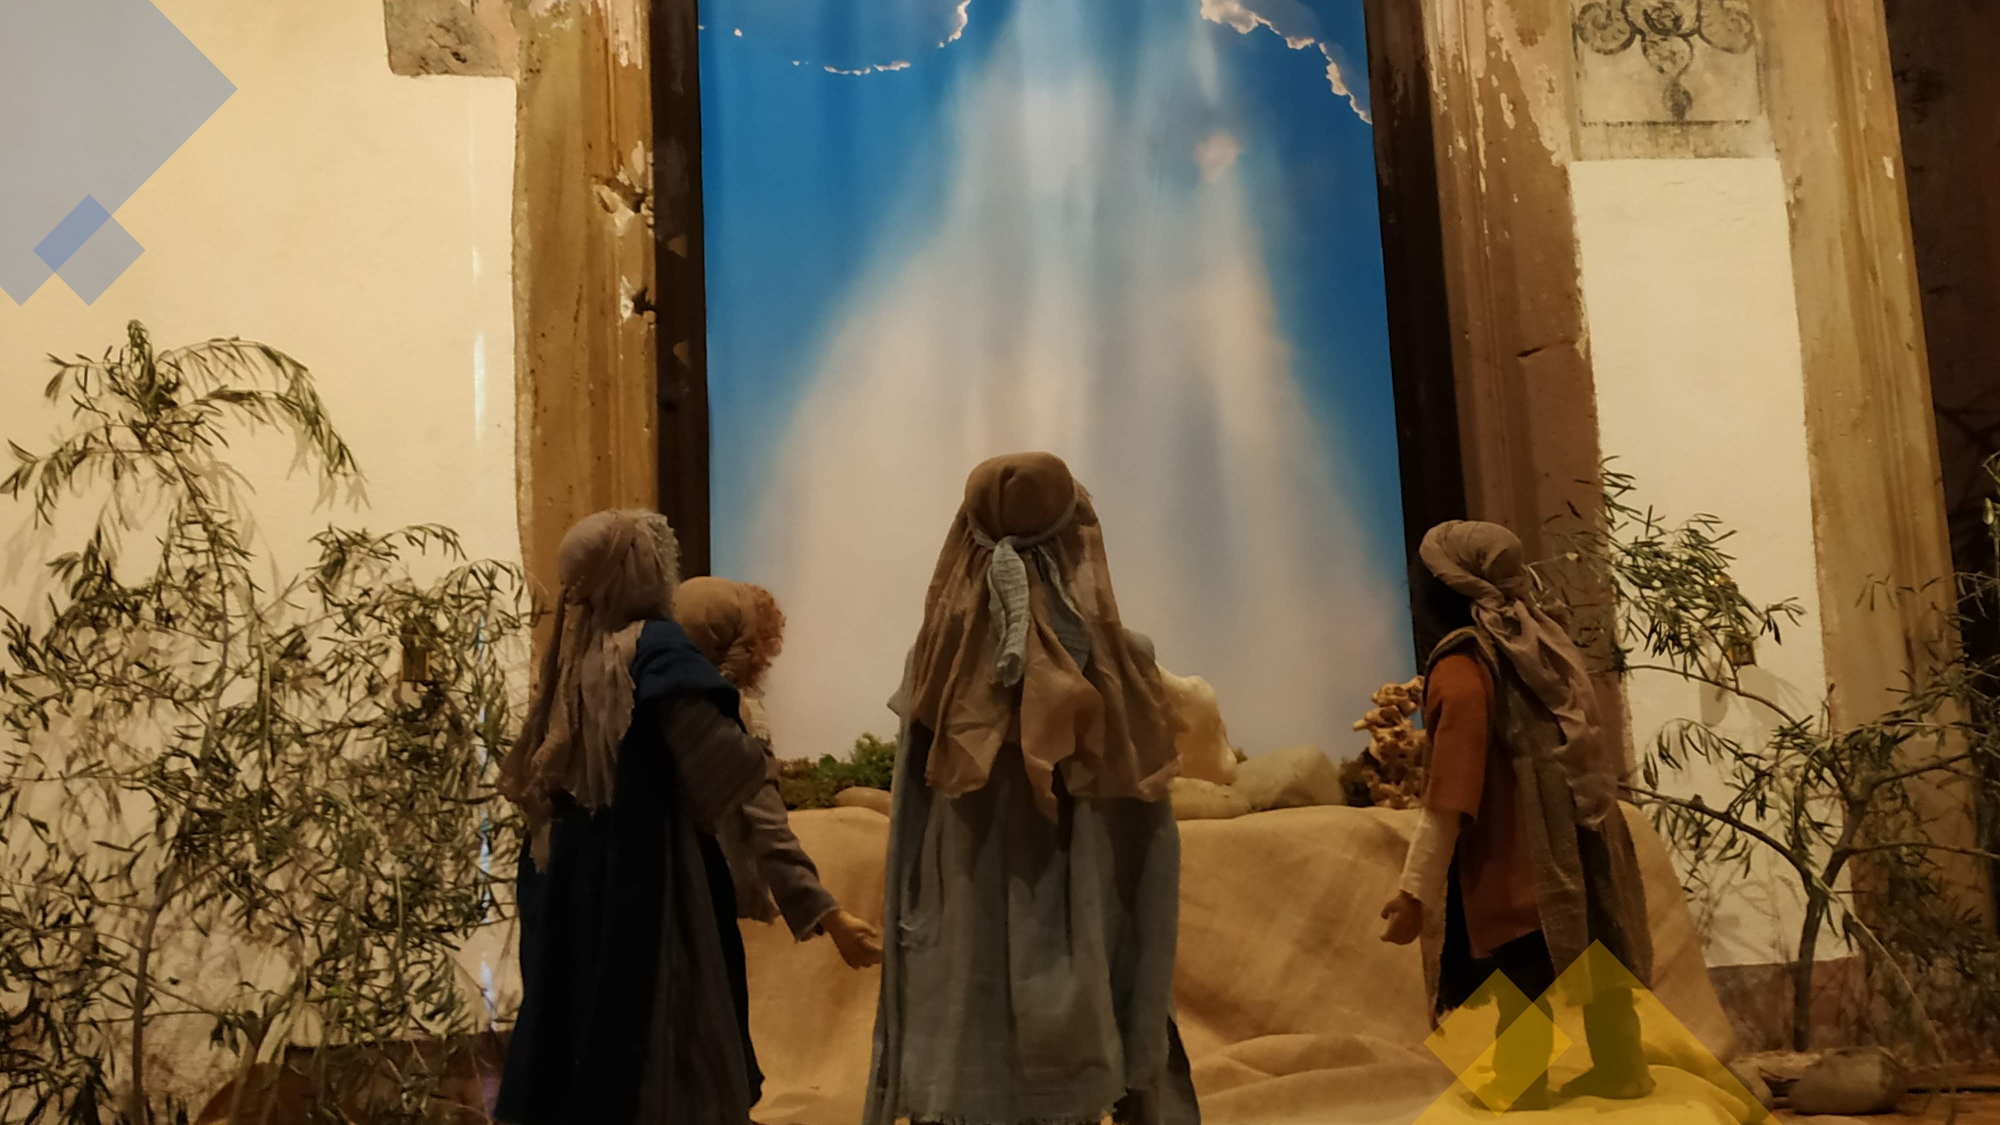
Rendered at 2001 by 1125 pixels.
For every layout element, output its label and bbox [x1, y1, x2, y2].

list [0, 0, 2000, 1125]
